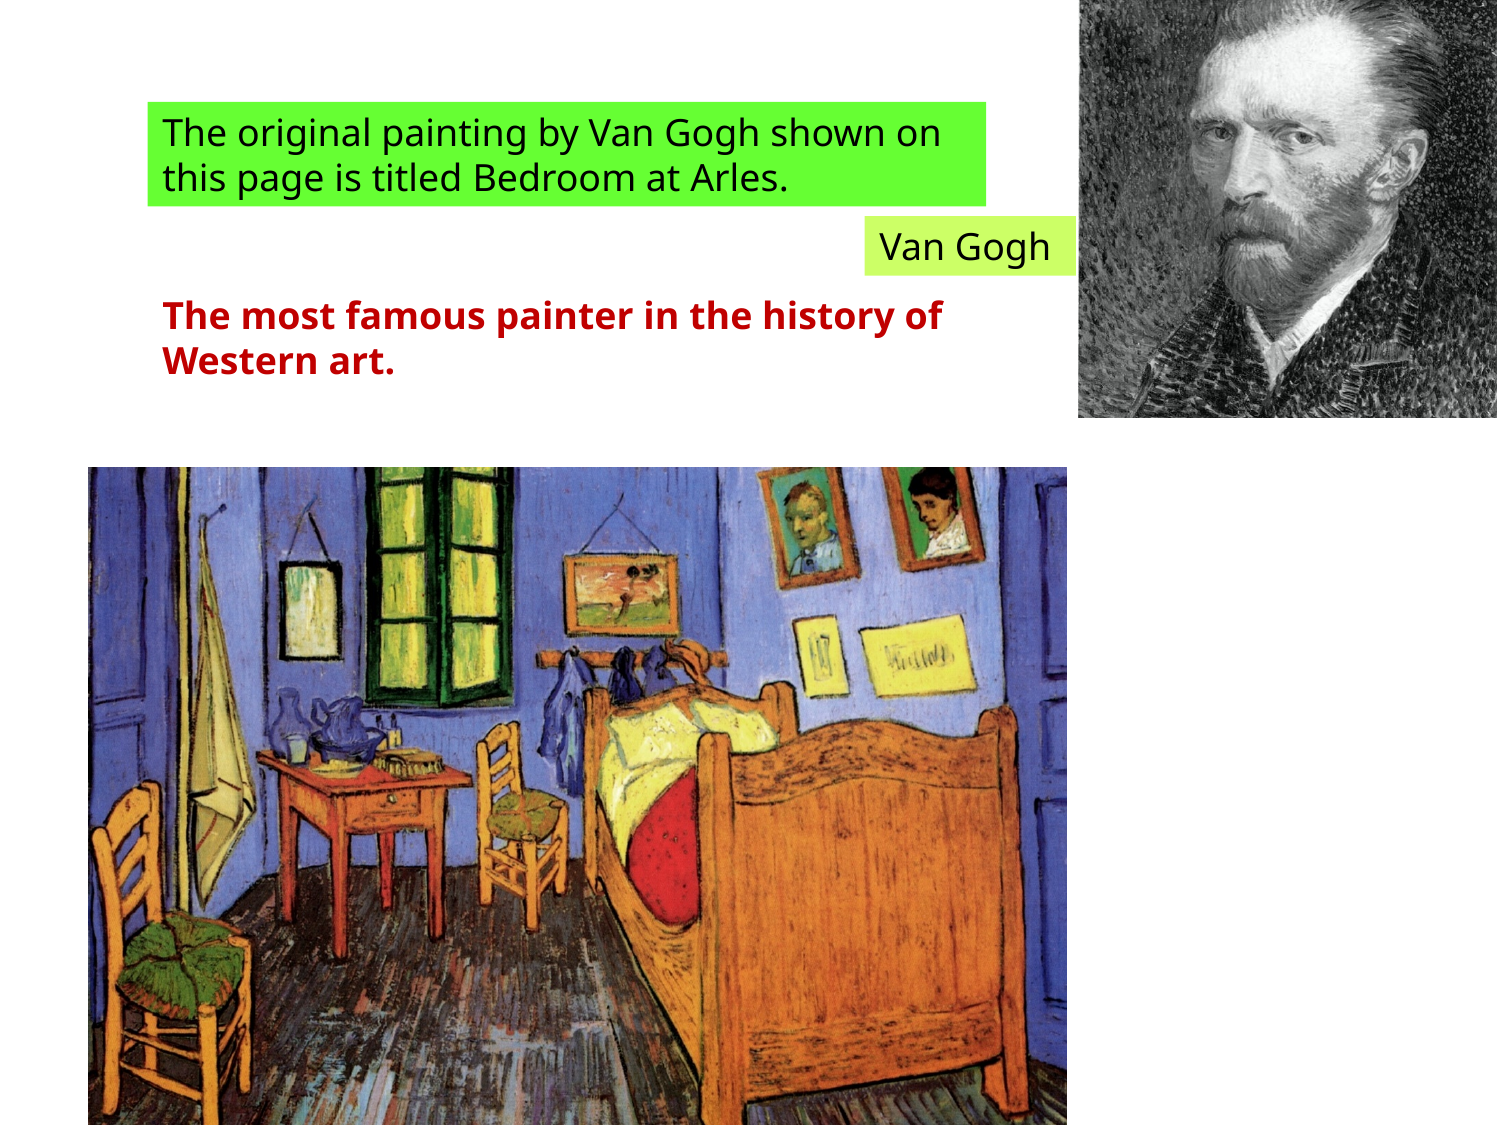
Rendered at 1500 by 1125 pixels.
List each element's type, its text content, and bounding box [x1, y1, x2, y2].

text_box Van Gogh [864, 216, 1073, 276]
text_box The most famous painter in the history of Western art. [147, 284, 1050, 390]
picture [1078, 0, 1497, 418]
text_box The original painting by Van Gogh shown on this page is titled Bedroom at Arles. [147, 101, 987, 207]
picture [88, 467, 1068, 1125]
